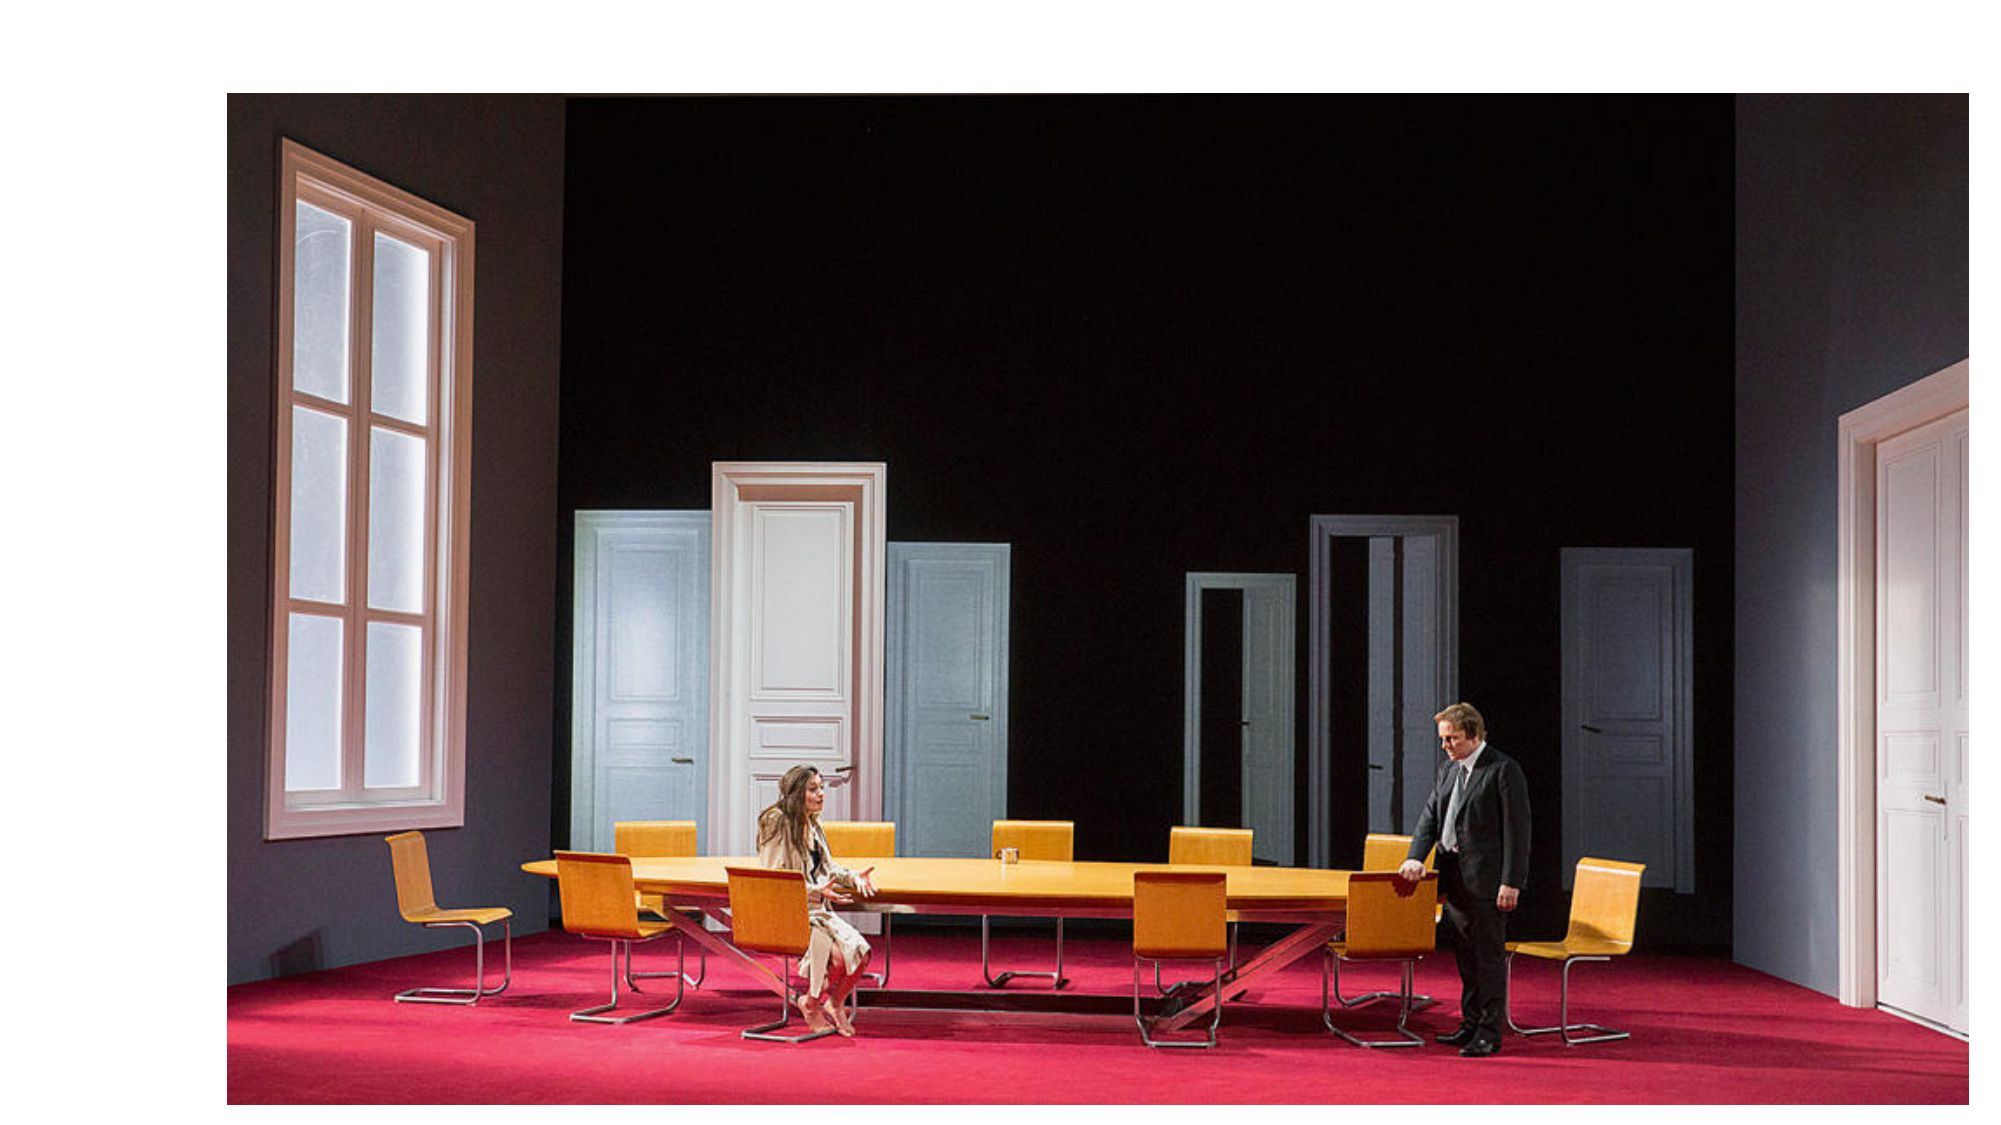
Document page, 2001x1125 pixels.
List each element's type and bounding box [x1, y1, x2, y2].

list [227, 93, 1969, 1106]
